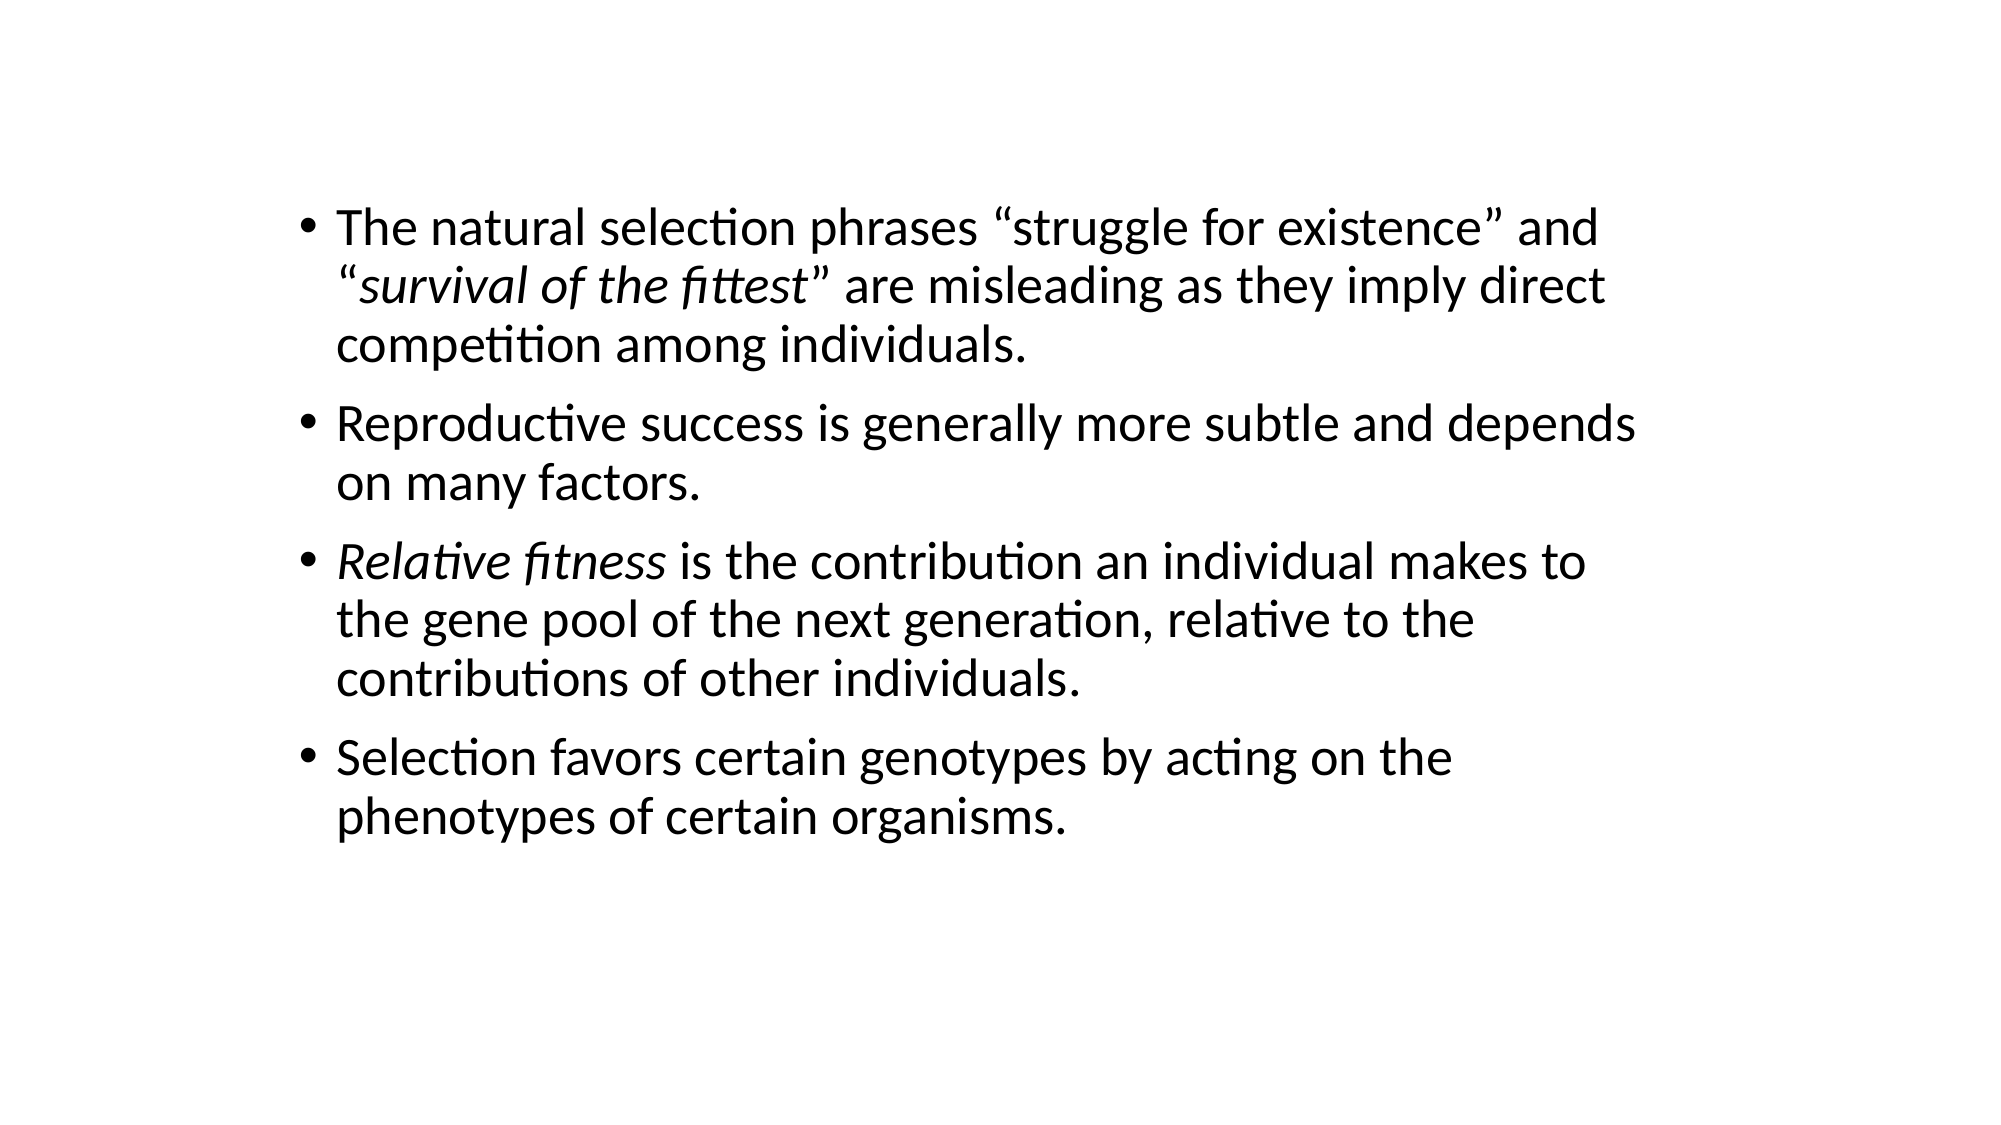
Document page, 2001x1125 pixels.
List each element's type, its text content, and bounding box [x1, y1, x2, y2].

list The natural selection phrases “struggle for existence” and “survival of the fittest” are misleading as they imply direct competition among individuals. Reproductive success is generally more subtle and depends on many factors. Relative fitness is the contribution an individual makes to the gene pool of the next generation, relative to the contributions of other individuals. Selection favors certain genotypes by acting on the phenotypes of certain organisms. [283, 191, 1684, 1106]
